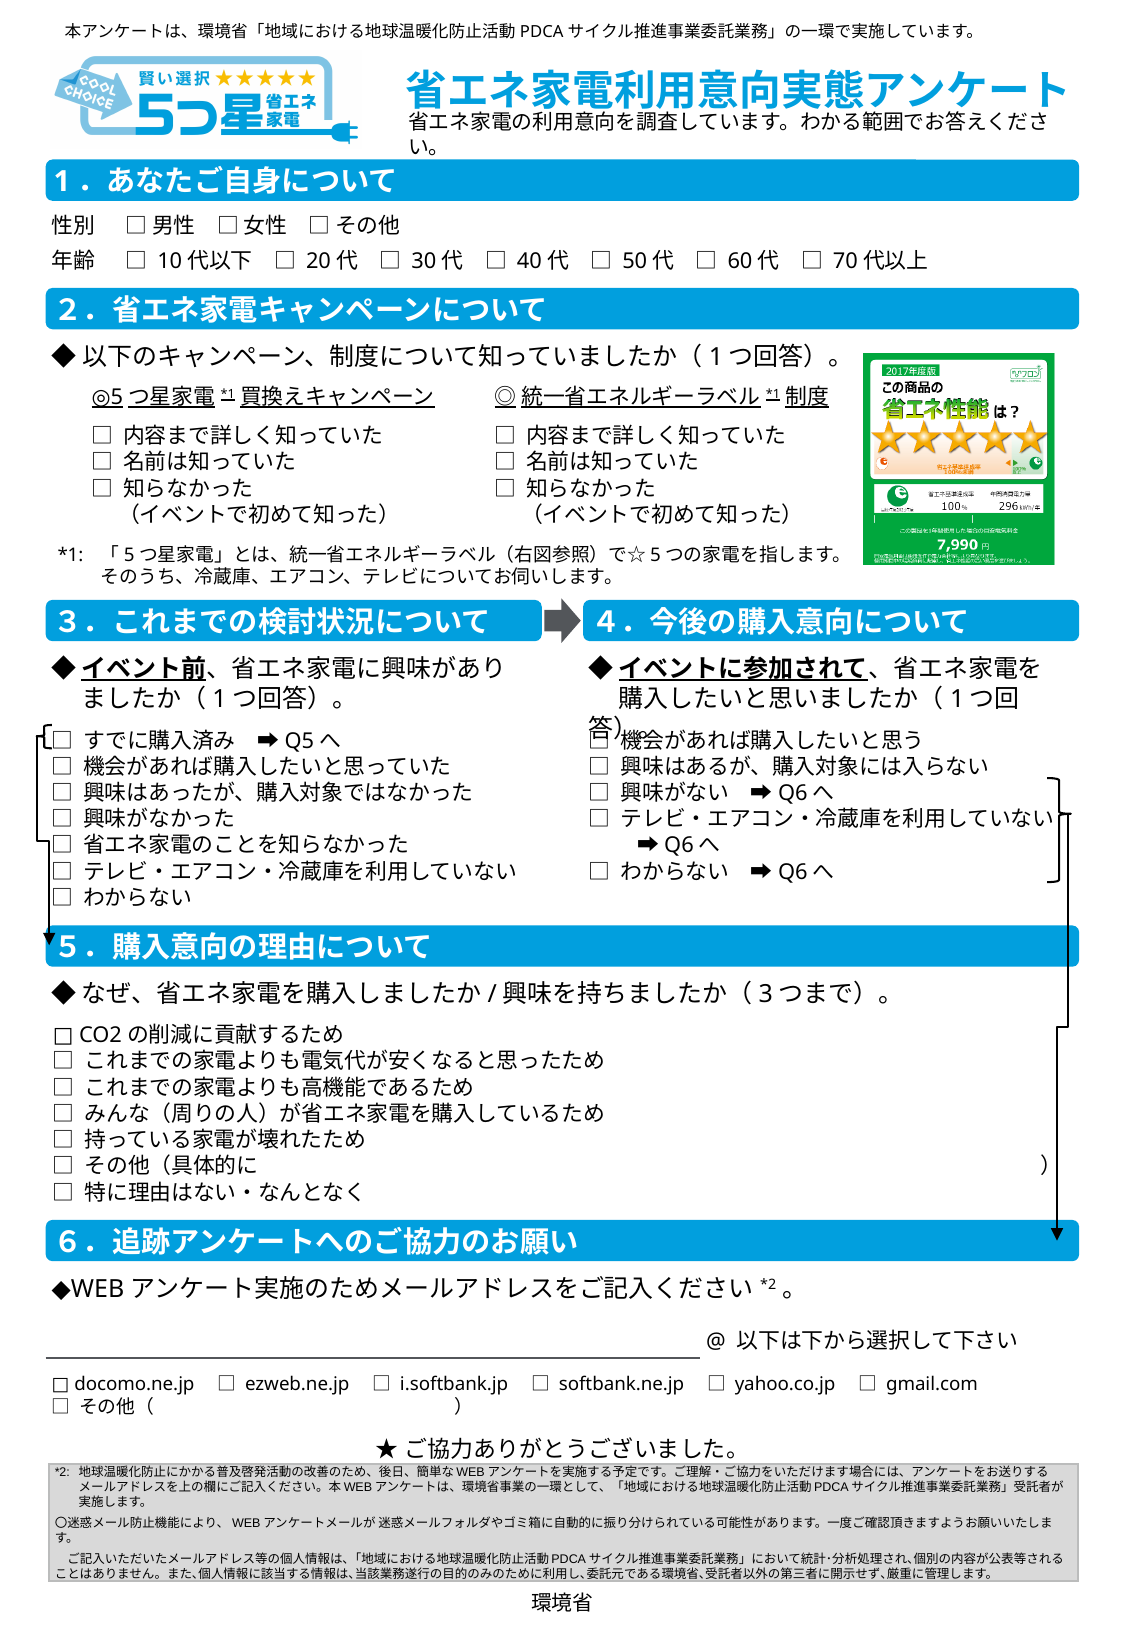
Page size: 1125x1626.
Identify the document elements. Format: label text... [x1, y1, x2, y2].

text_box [36, 736, 50, 946]
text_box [45, 925, 1051, 1205]
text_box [1074, 925, 1081, 1205]
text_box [45, 599, 1080, 910]
text_box 省エネ家電利用意向実態アンケート [398, 57, 1079, 121]
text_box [45, 1463, 1080, 1614]
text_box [1056, 813, 1069, 1241]
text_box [45, 159, 1080, 273]
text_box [45, 287, 1086, 585]
text_box ★ご協力ありがとうございました。 [45, 1428, 1080, 1463]
text_box 本アンケートは、環境省「地域における地球温暖化防止活動PDCAサイクル推進事業委託業務」の一環で実施しています。 [49, 14, 999, 47]
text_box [45, 1219, 1080, 1404]
text_box 省エネ家電の利用意向を調査しています。わかる範囲でお答えください。 [402, 115, 1084, 153]
picture [50, 50, 362, 149]
